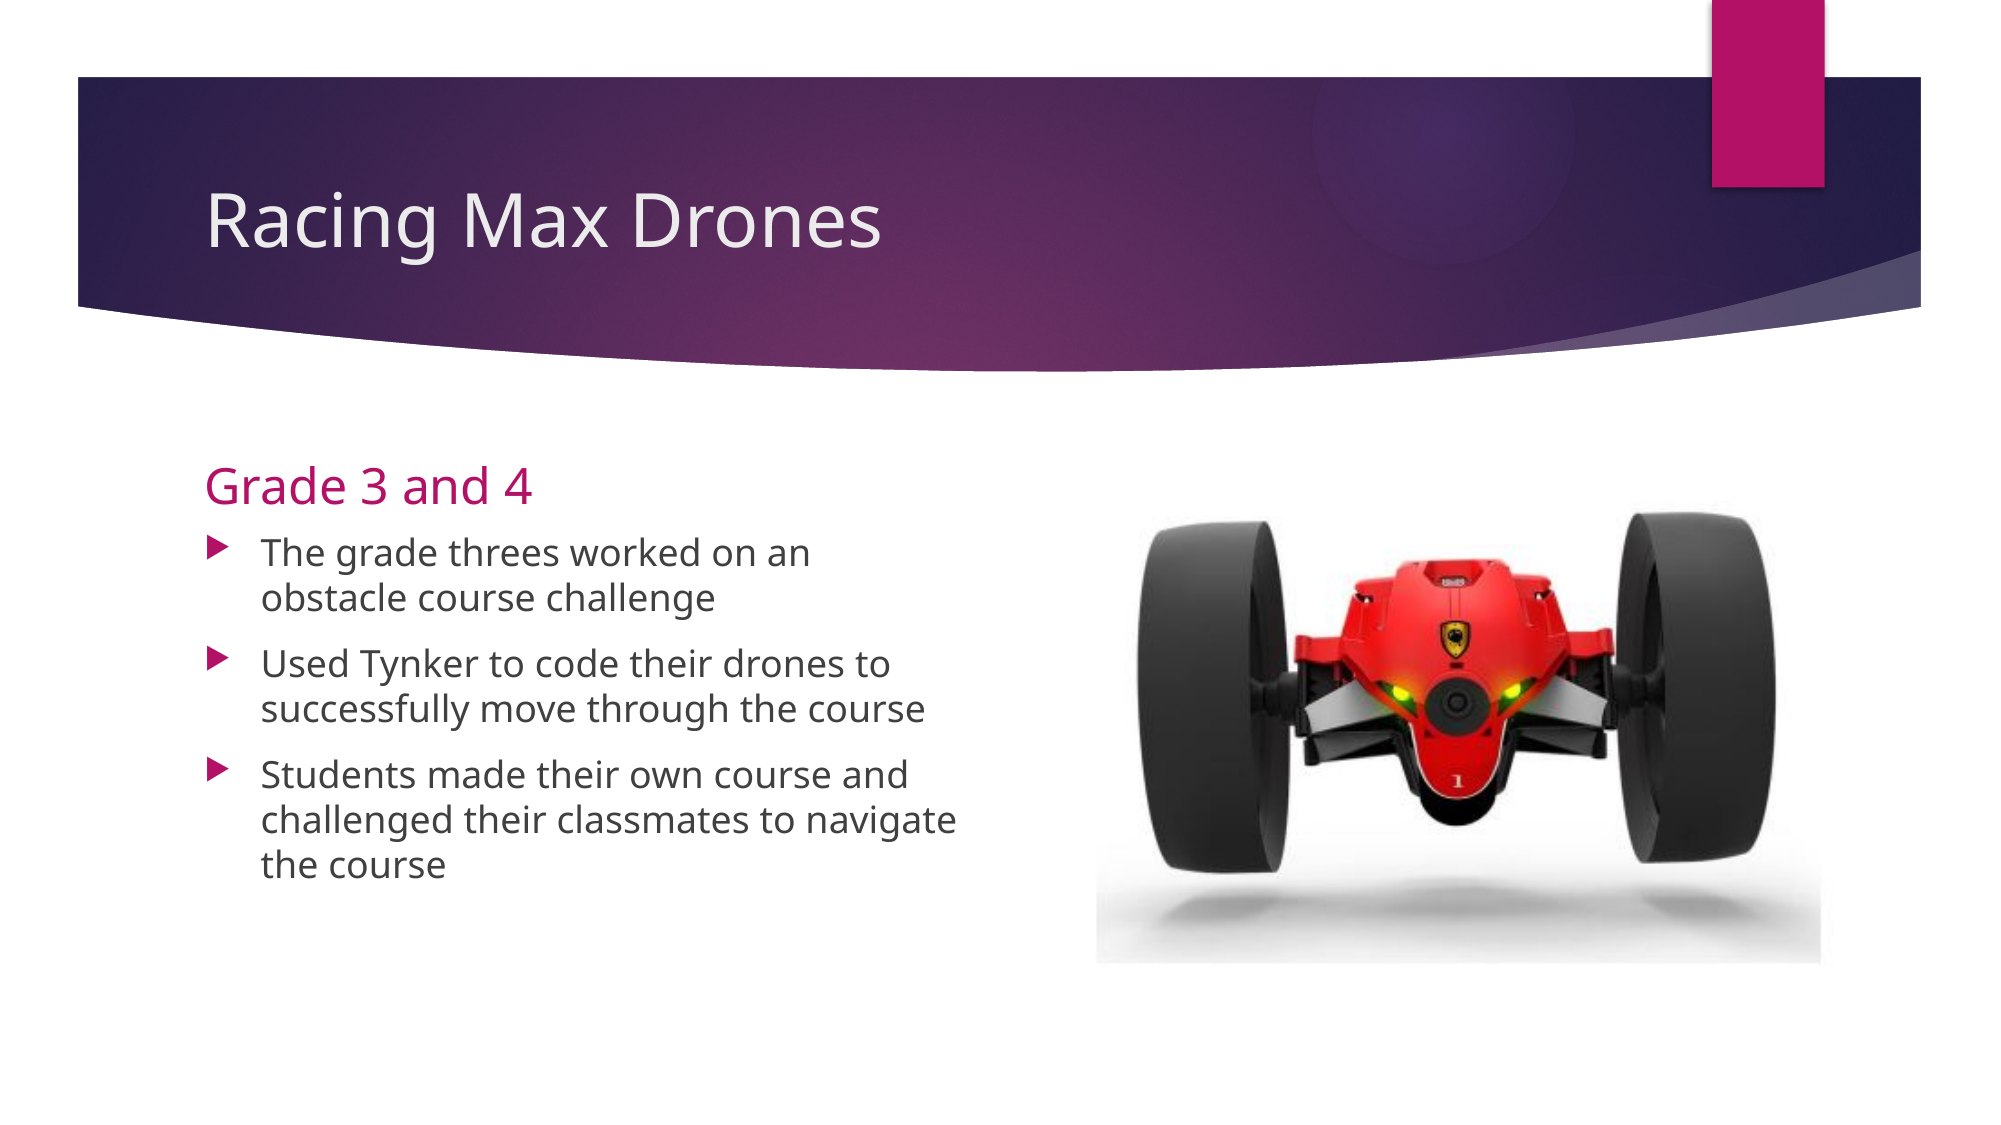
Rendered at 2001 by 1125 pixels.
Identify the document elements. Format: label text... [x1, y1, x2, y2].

title Racing Max Drones [189, 159, 1627, 276]
list The grade threes worked on an obstacle course challenge Used Tynker to code their drones to successfully move through the course Students made their own course and challenged their classmates to navigate the course [189, 521, 981, 988]
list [1095, 458, 1834, 980]
list Grade 3 and 4 [189, 427, 981, 521]
